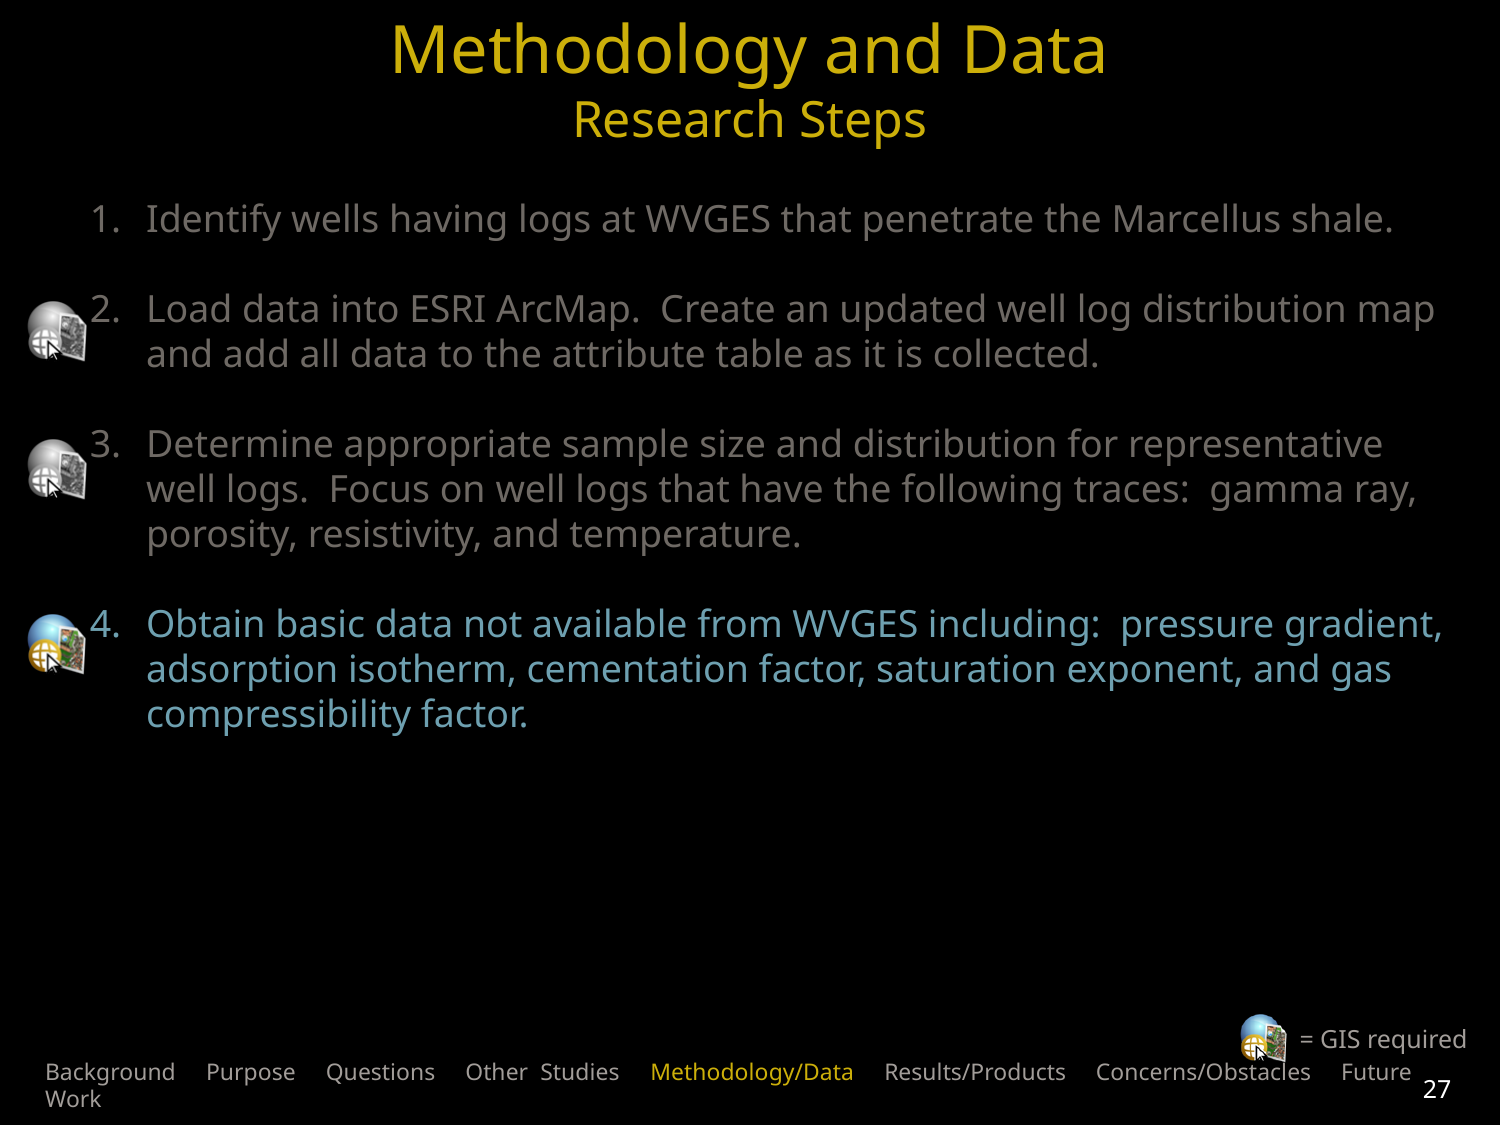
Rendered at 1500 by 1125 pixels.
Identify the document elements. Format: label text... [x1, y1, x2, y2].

text_box Identify wells having logs at WVGES that penetrate the Marcellus shale. Load data into ESRI ArcMap. Create an updated well log distribution map and add all data to the attribute table as it is collected. Determine appropriate sample size and distribution for representative well logs. Focus on well logs that have the following traces: gamma ray, porosity, resistivity, and temperature. Obtain basic data not available from WVGES including: pressure gradient, adsorption isotherm, cementation factor, saturation exponent, and gas compressibility factor. [75, 187, 1463, 743]
footer Background Purpose Questions Other Studies Methodology/Data Results/Products Concerns/Obstacles Future Work [37, 1062, 1463, 1113]
slide_number 27 [1345, 1063, 1467, 1108]
picture [24, 437, 91, 503]
picture [1237, 1012, 1290, 1065]
picture [24, 299, 91, 365]
text_box = GIS required [1291, 1012, 1488, 1063]
text_box Methodology and Data Research Steps [149, 0, 1350, 155]
picture [24, 612, 90, 678]
